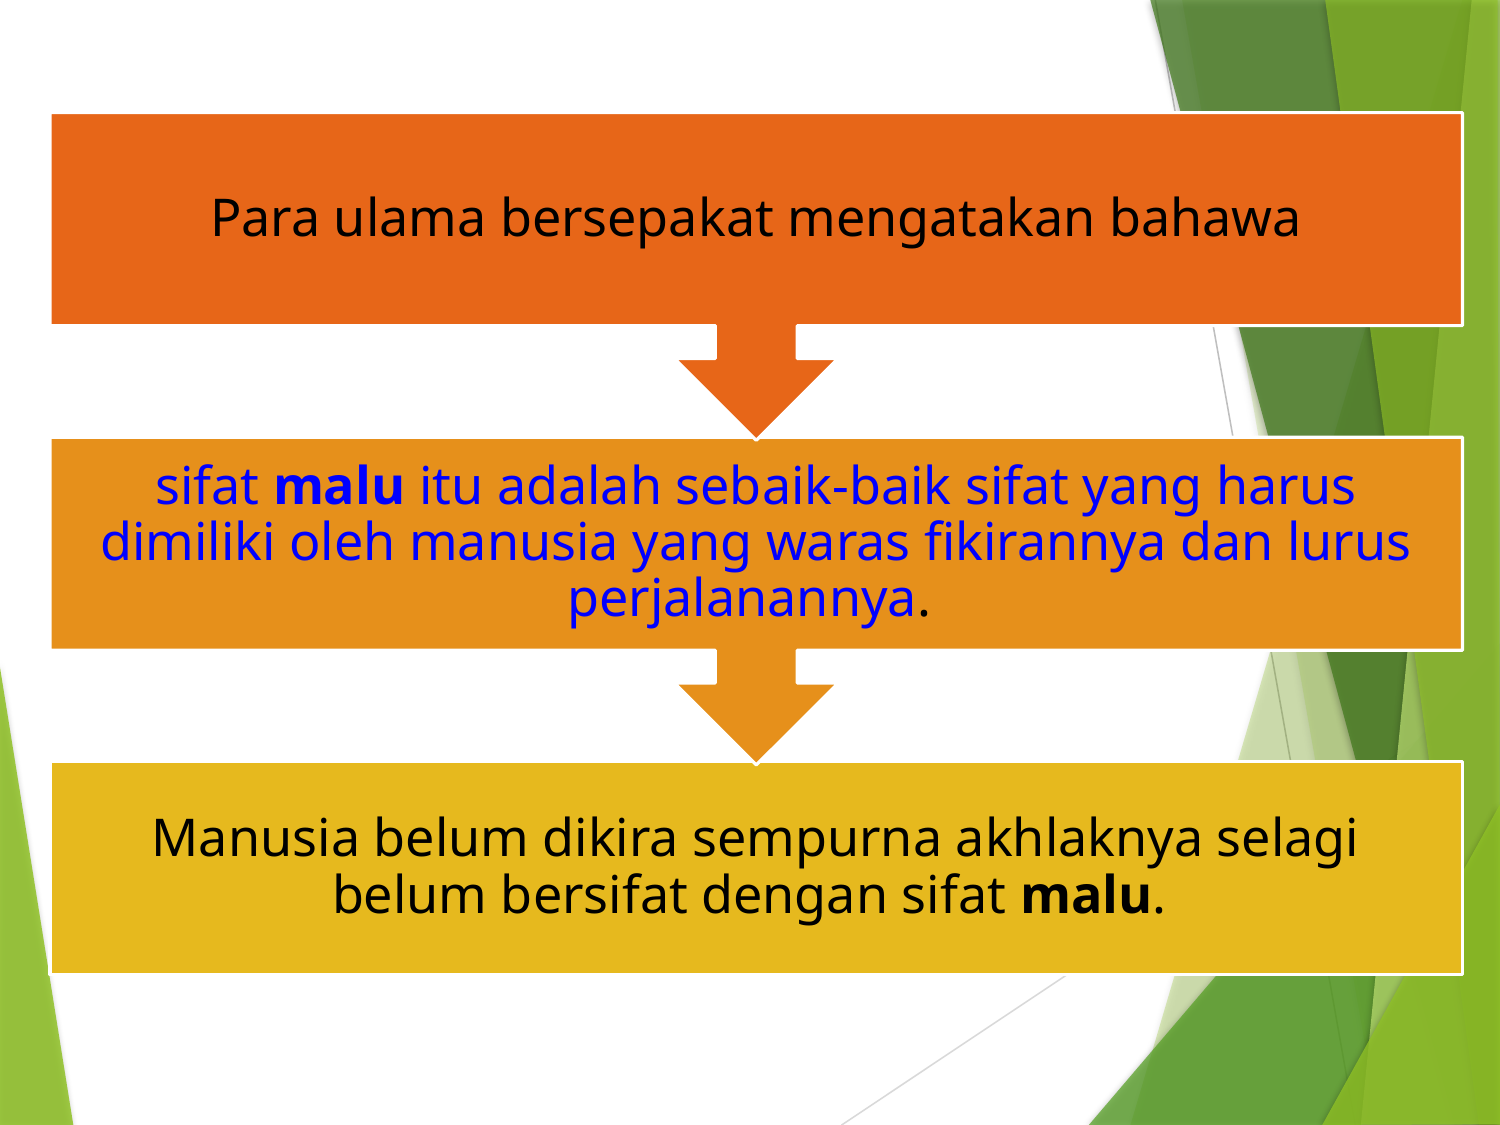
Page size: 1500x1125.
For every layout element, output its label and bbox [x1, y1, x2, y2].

text_box [49, 111, 1463, 976]
